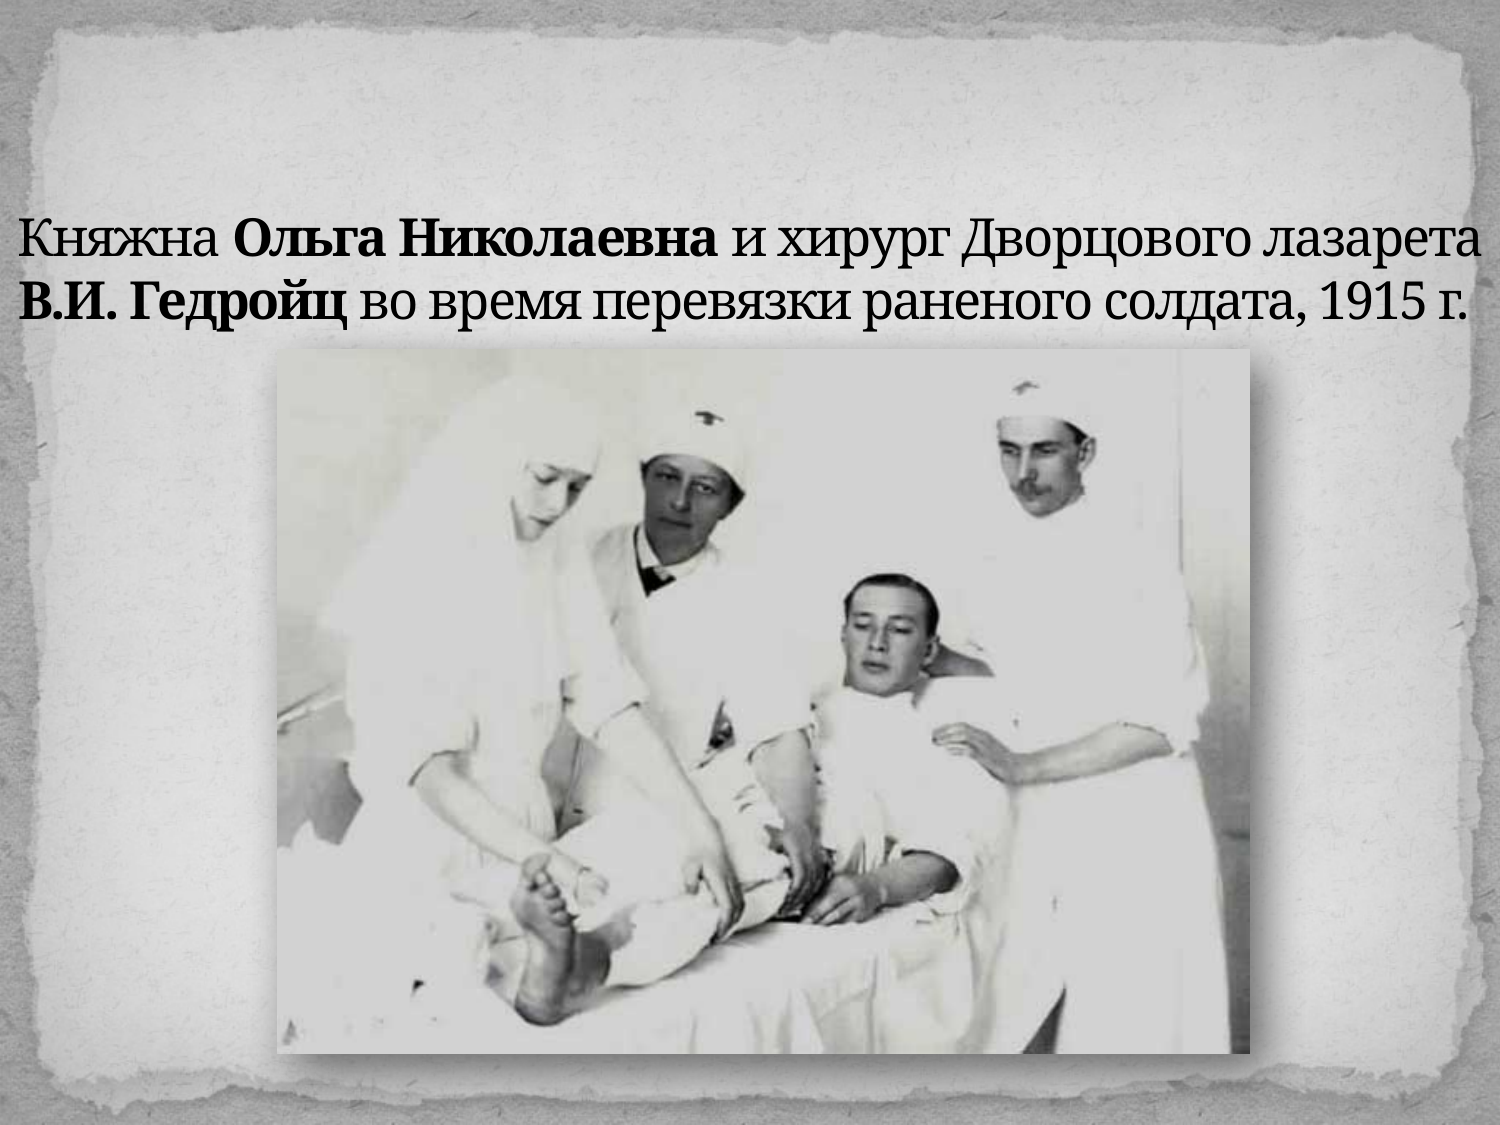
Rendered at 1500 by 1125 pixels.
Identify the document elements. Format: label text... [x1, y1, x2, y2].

title Княжна Ольга Николаевна и хирург Дворцового лазарета В.И. Гедройц во время перевязки раненого солдата, 1915 г. [0, 137, 1500, 338]
picture [277, 349, 1250, 1054]
